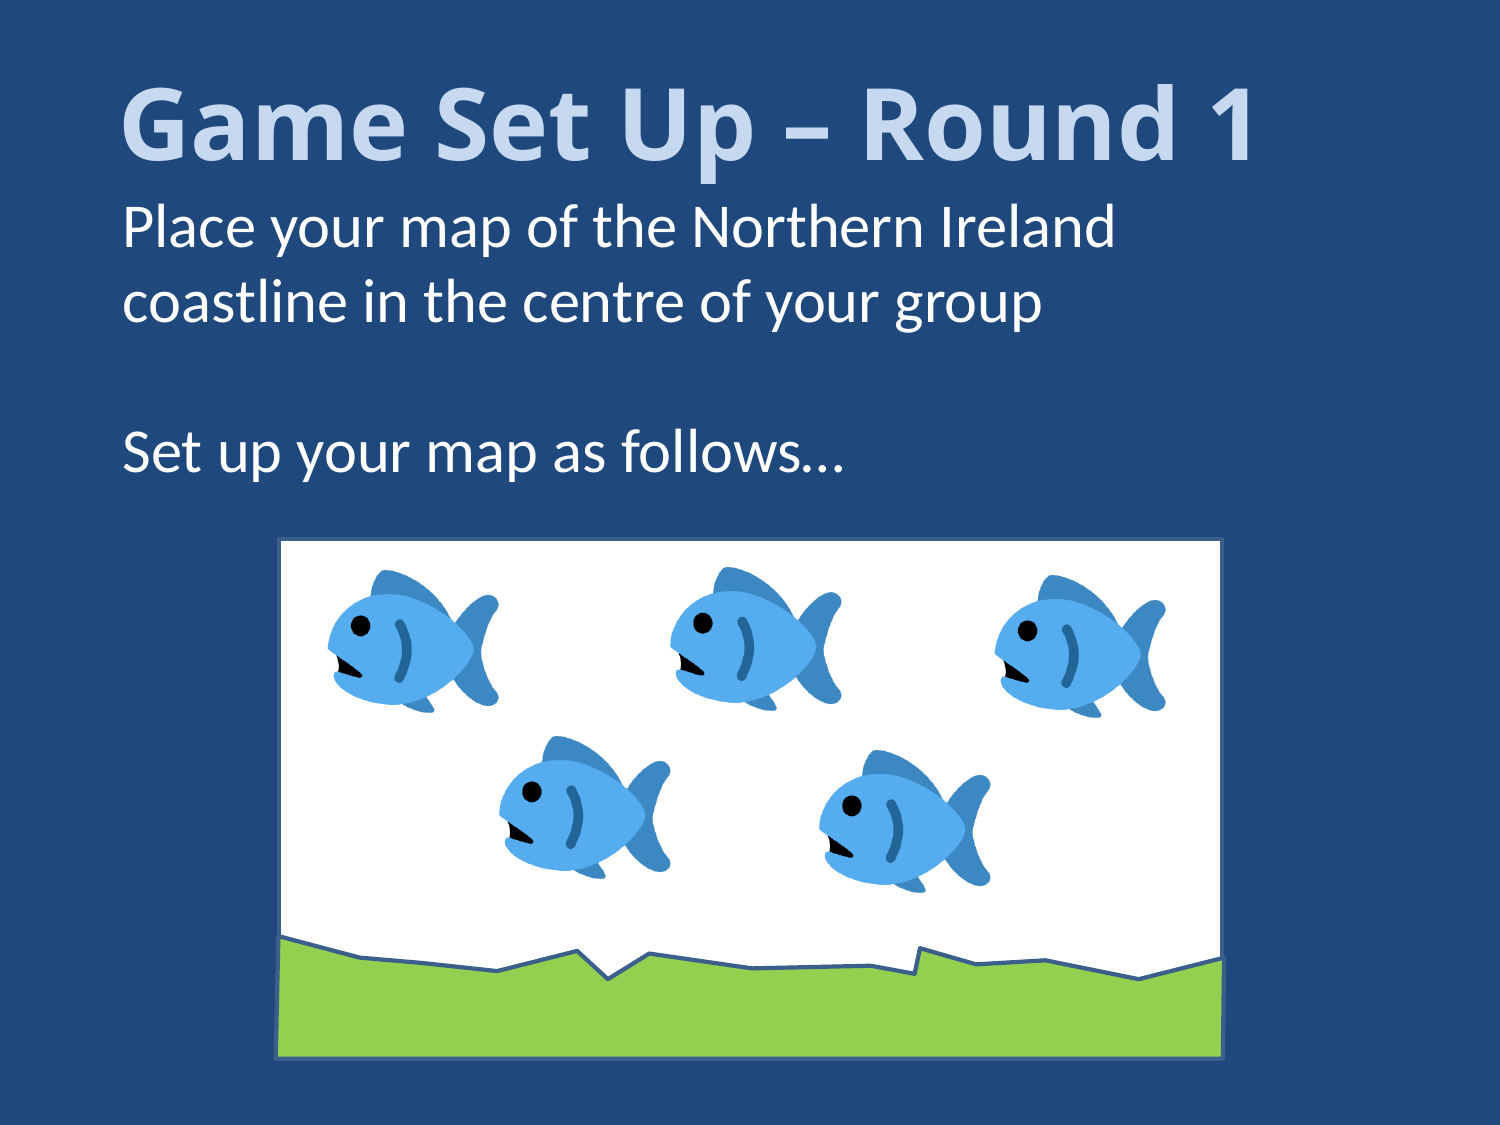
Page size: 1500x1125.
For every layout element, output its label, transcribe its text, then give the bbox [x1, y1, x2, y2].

text_box Place your map of the Northern Ireland coastline in the centre of your group Set up your map as follows… [107, 177, 1254, 493]
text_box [275, 538, 1225, 1059]
text_box Game Set Up – Round 1 [103, 53, 1424, 188]
